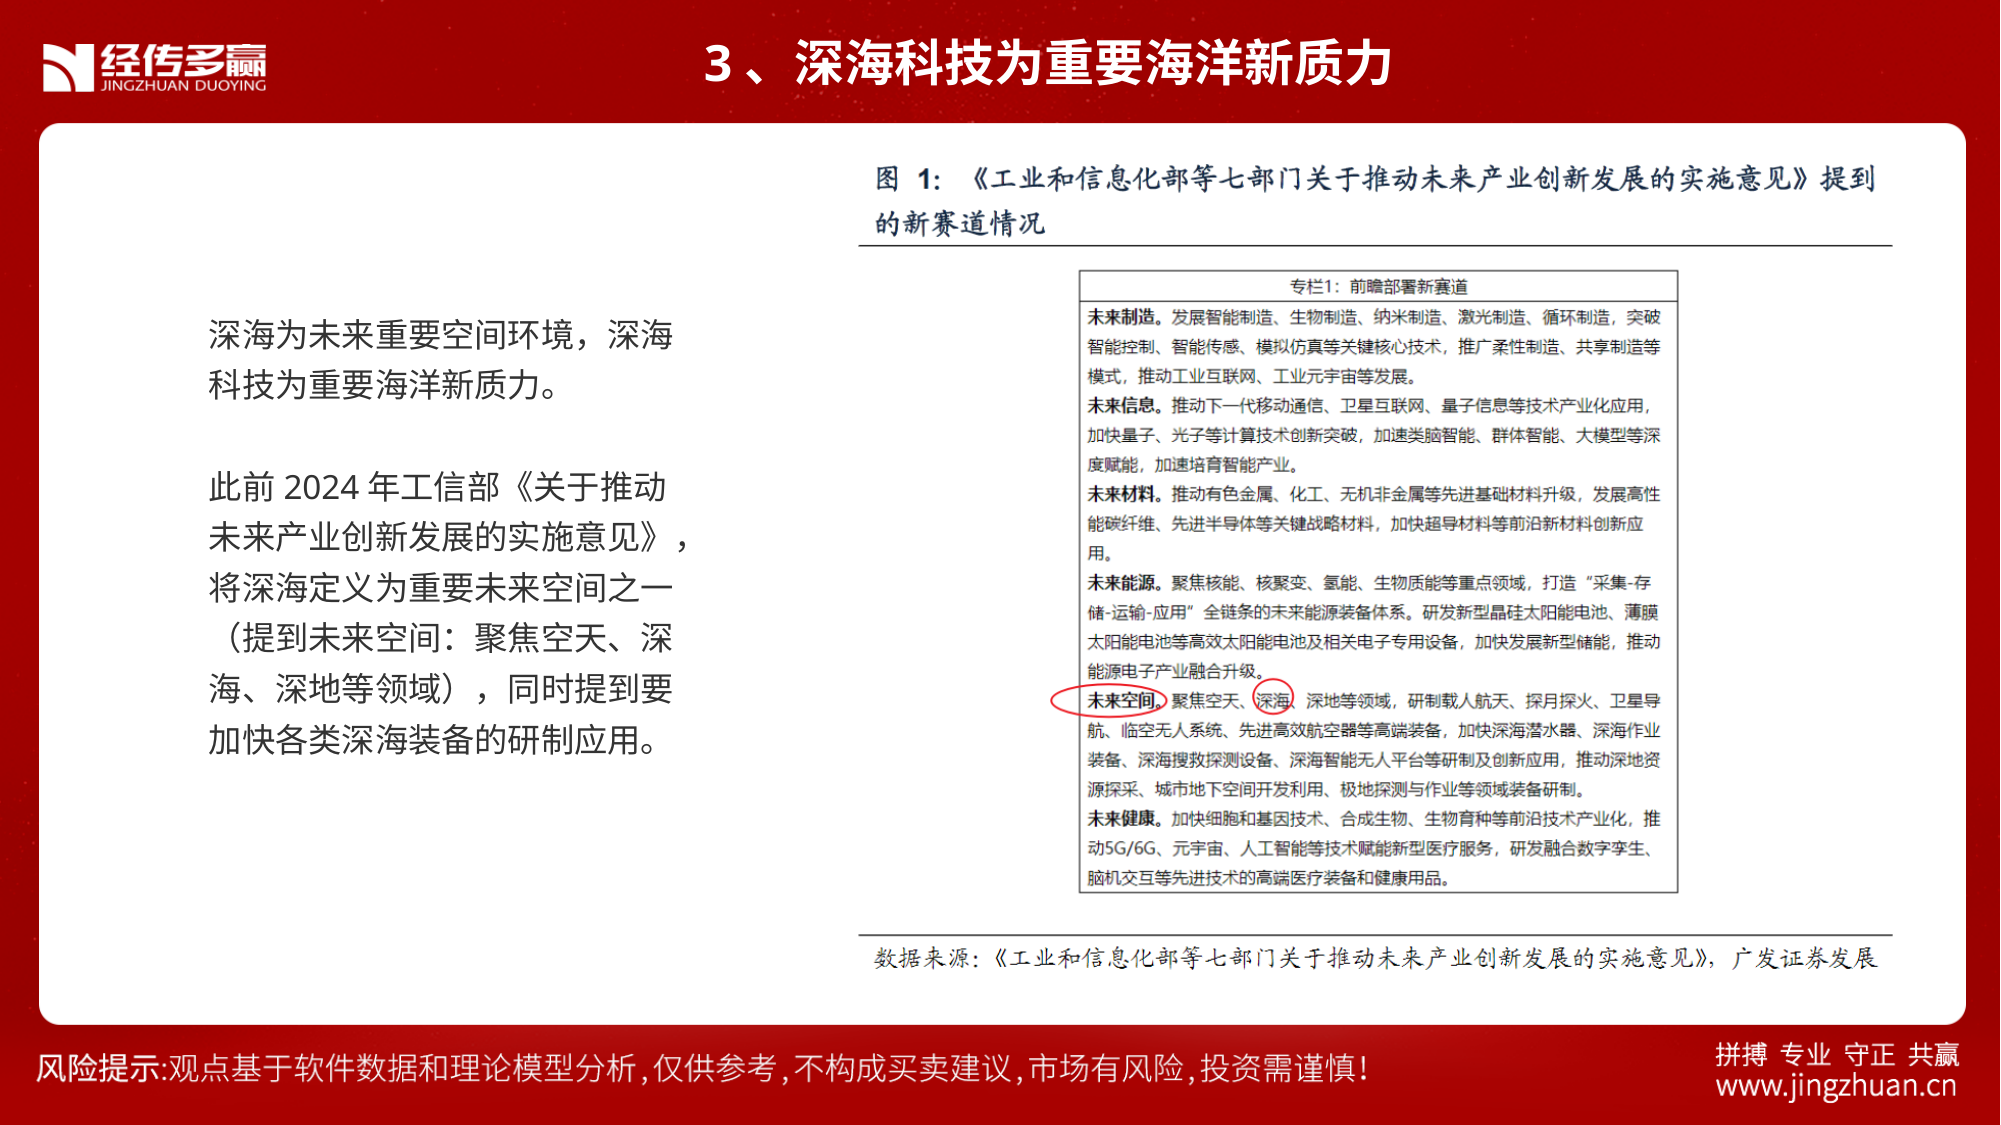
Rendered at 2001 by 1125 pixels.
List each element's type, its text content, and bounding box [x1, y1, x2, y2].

text_box 深海为未来重要空间环境，深海科技为重要海洋新质力。 此前2024年工信部《关于推动未来产业创新发展的实施意见》，将深海定义为重要未来空间之一（提到未来空间：聚焦空天、深海、深地等领域），同时提到要加快各类深海装备的研制应用。 [194, 295, 709, 817]
text_box 3、深海科技为重要海洋新质力 [468, 23, 1575, 99]
picture [0, 0, 2000, 1125]
